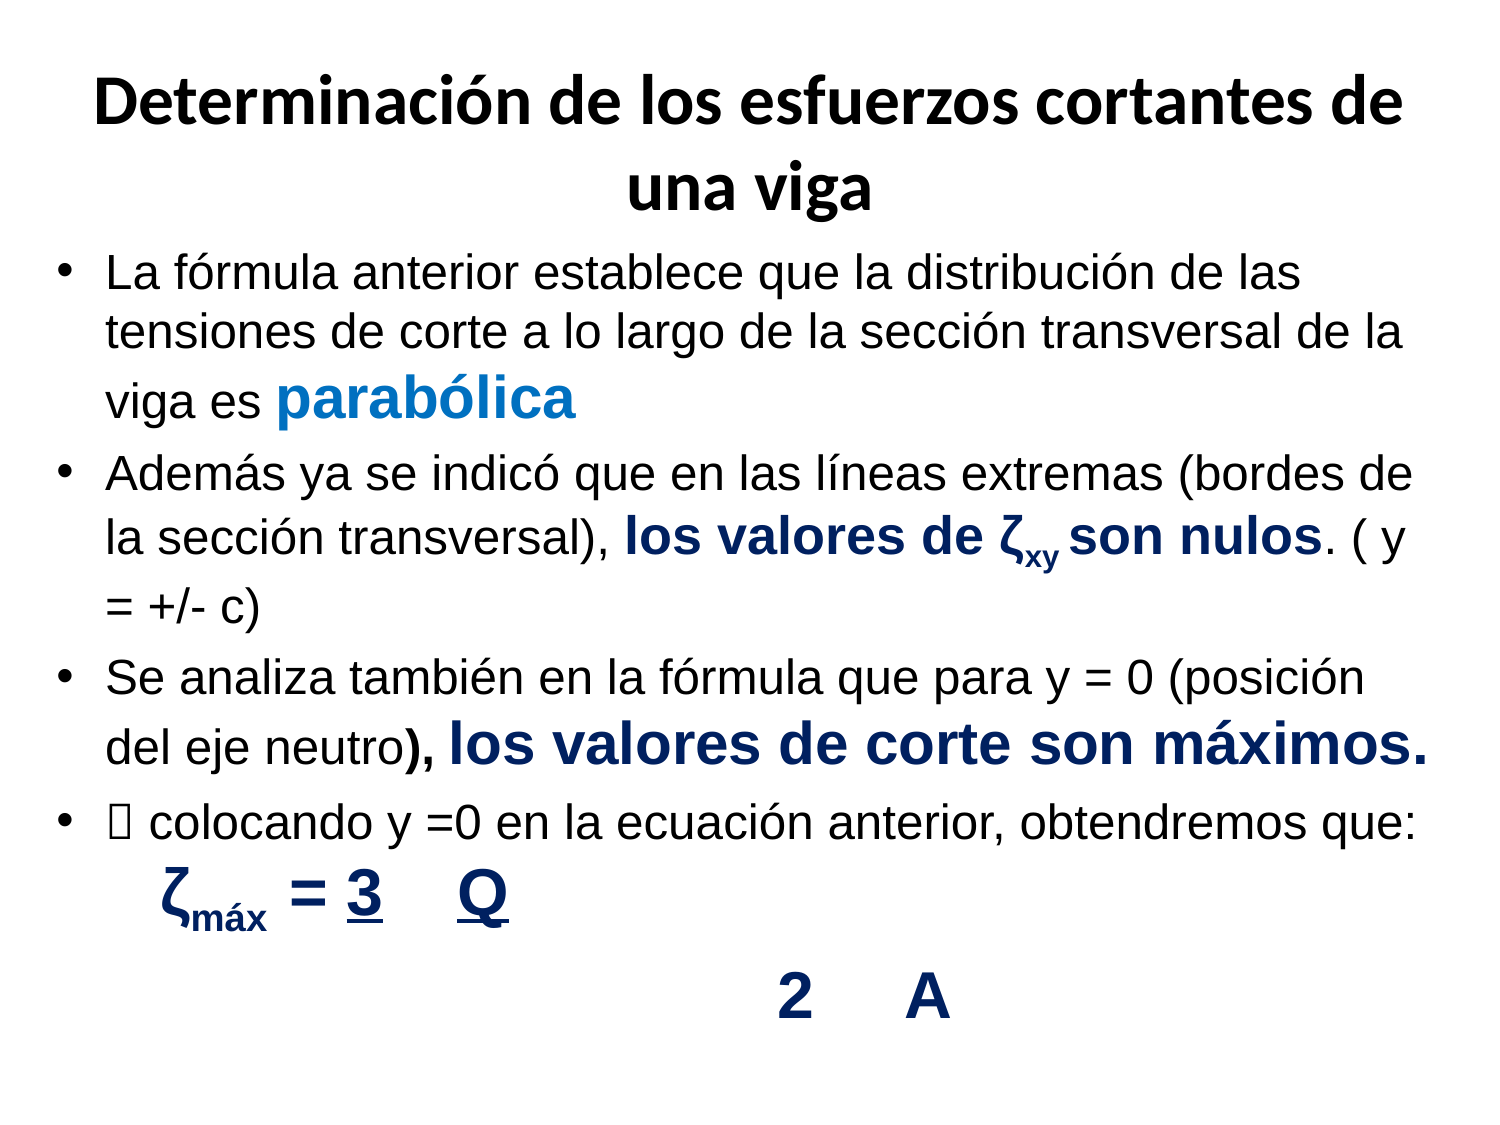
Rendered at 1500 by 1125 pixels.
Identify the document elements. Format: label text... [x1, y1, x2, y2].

list La fórmula anterior establece que la distribución de las tensiones de corte a lo largo de la sección transversal de la viga es parabólica Además ya se indicó que en las líneas extremas (bordes de la sección transversal), los valores de ζxy son nulos. ( y = +/- c) Se analiza también en la fórmula que para y = 0 (posición del eje neutro), los valores de corte son máximos.  colocando y =0 en la ecuación anterior, obtendremos que: ζmáx = 3 Q 2 A [41, 232, 1459, 1106]
title Determinación de los esfuerzos cortantes de una viga [75, 45, 1425, 232]
